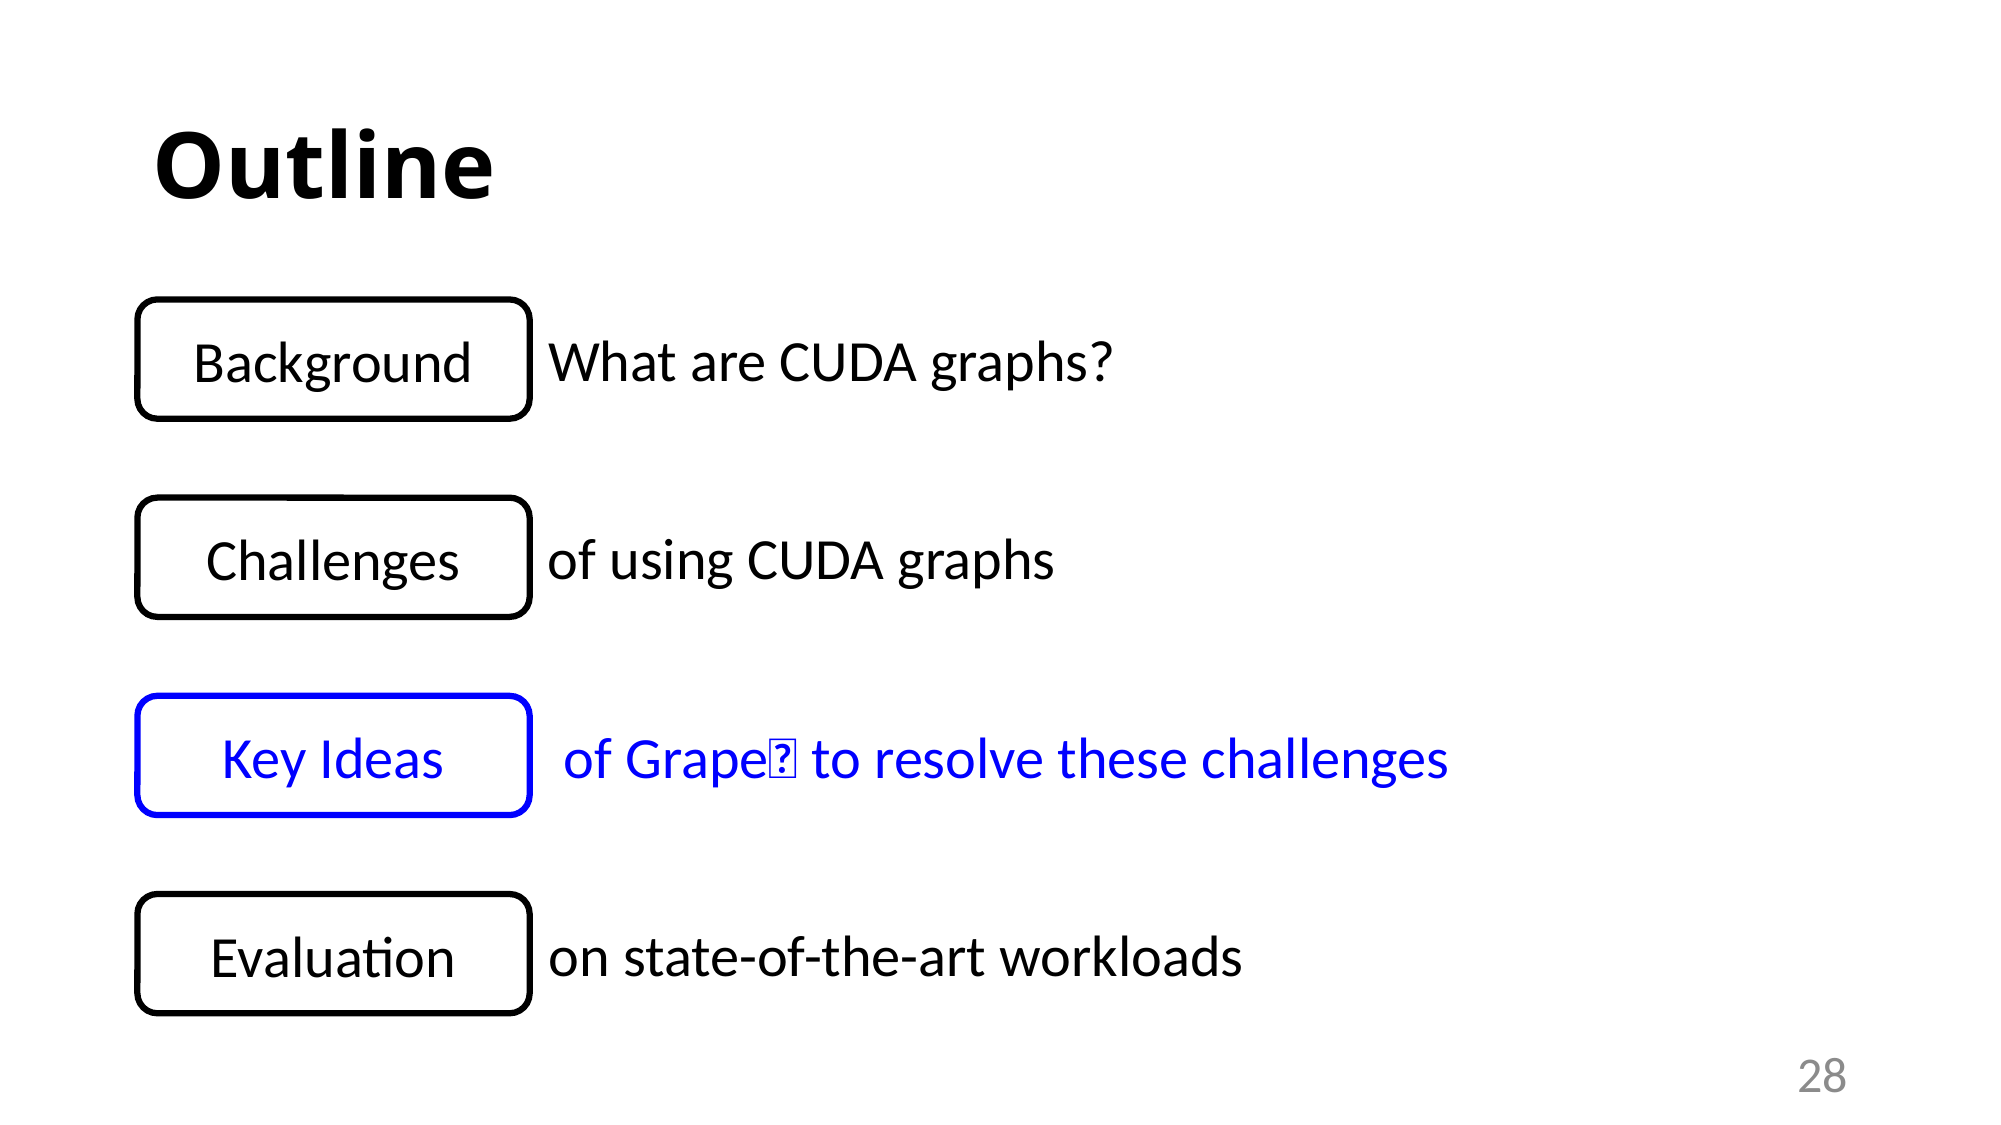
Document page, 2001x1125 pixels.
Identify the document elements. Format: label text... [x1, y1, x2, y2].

text_box on state-of-the-art workloads [534, 910, 1259, 996]
title Outline [137, 59, 1863, 278]
text_box of using CUDA graphs [533, 514, 1071, 600]
text_box Challenges [136, 496, 531, 618]
text_box Key Ideas [136, 694, 531, 817]
text_box of Grape🍇 to resolve these challenges [549, 712, 1465, 798]
text_box Background [136, 298, 531, 420]
slide_number 28 [1412, 1042, 1863, 1103]
text_box Evaluation [136, 892, 531, 1015]
text_box What are CUDA graphs? [533, 316, 1131, 401]
